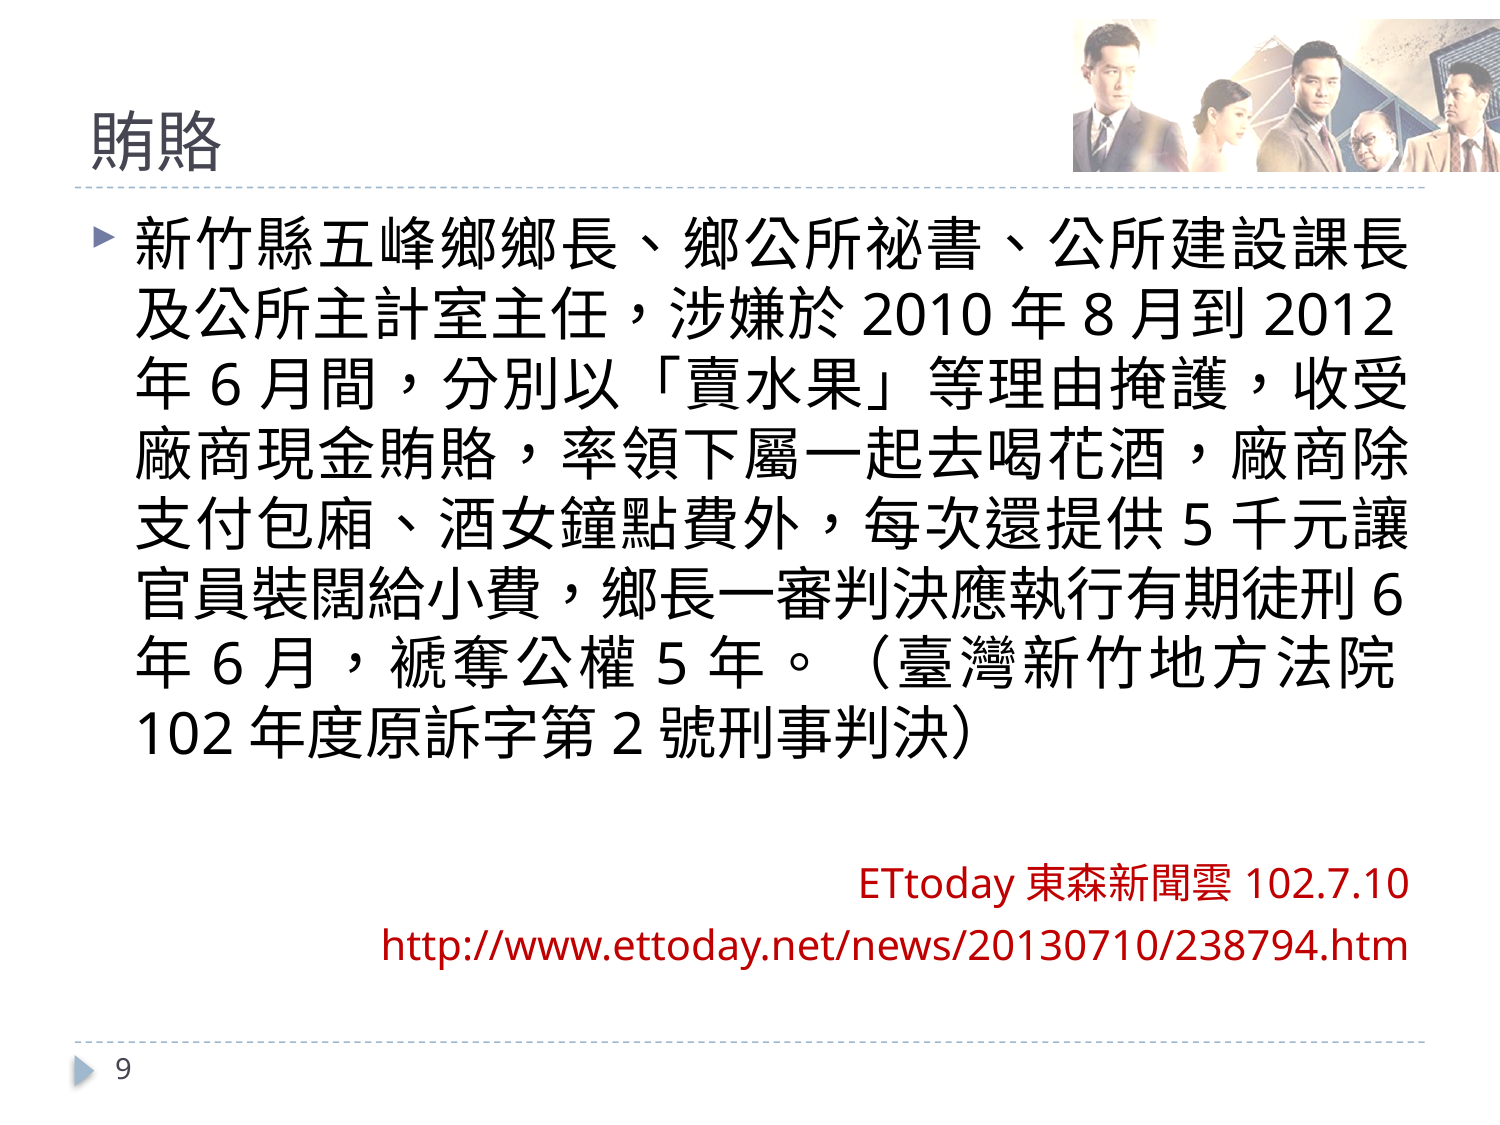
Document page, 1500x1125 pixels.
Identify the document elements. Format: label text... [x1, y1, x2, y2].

title 賄賂 [75, 24, 1425, 188]
picture [1073, 18, 1500, 172]
slide_number 9 [100, 1042, 426, 1103]
list 新竹縣五峰鄉鄉長、鄉公所祕書、公所建設課長及公所主計室主任，涉嫌於2010年8月到2012年6月間，分別以「賣水果」等理由掩護，收受廠商現金賄賂，率領下屬一起去喝花酒，廠商除支付包廂、酒女鐘點費外，每次還提供5千元讓官員裝闊給小費，鄉長一審判決應執行有期徒刑6年6月，褫奪公權5年。（臺灣新竹地方法院102年度原訴字第2號刑事判決） ETtoday東森新聞雲102.7.10 http://www.ettoday.net/news/20130710/238794.htm [75, 200, 1425, 1010]
